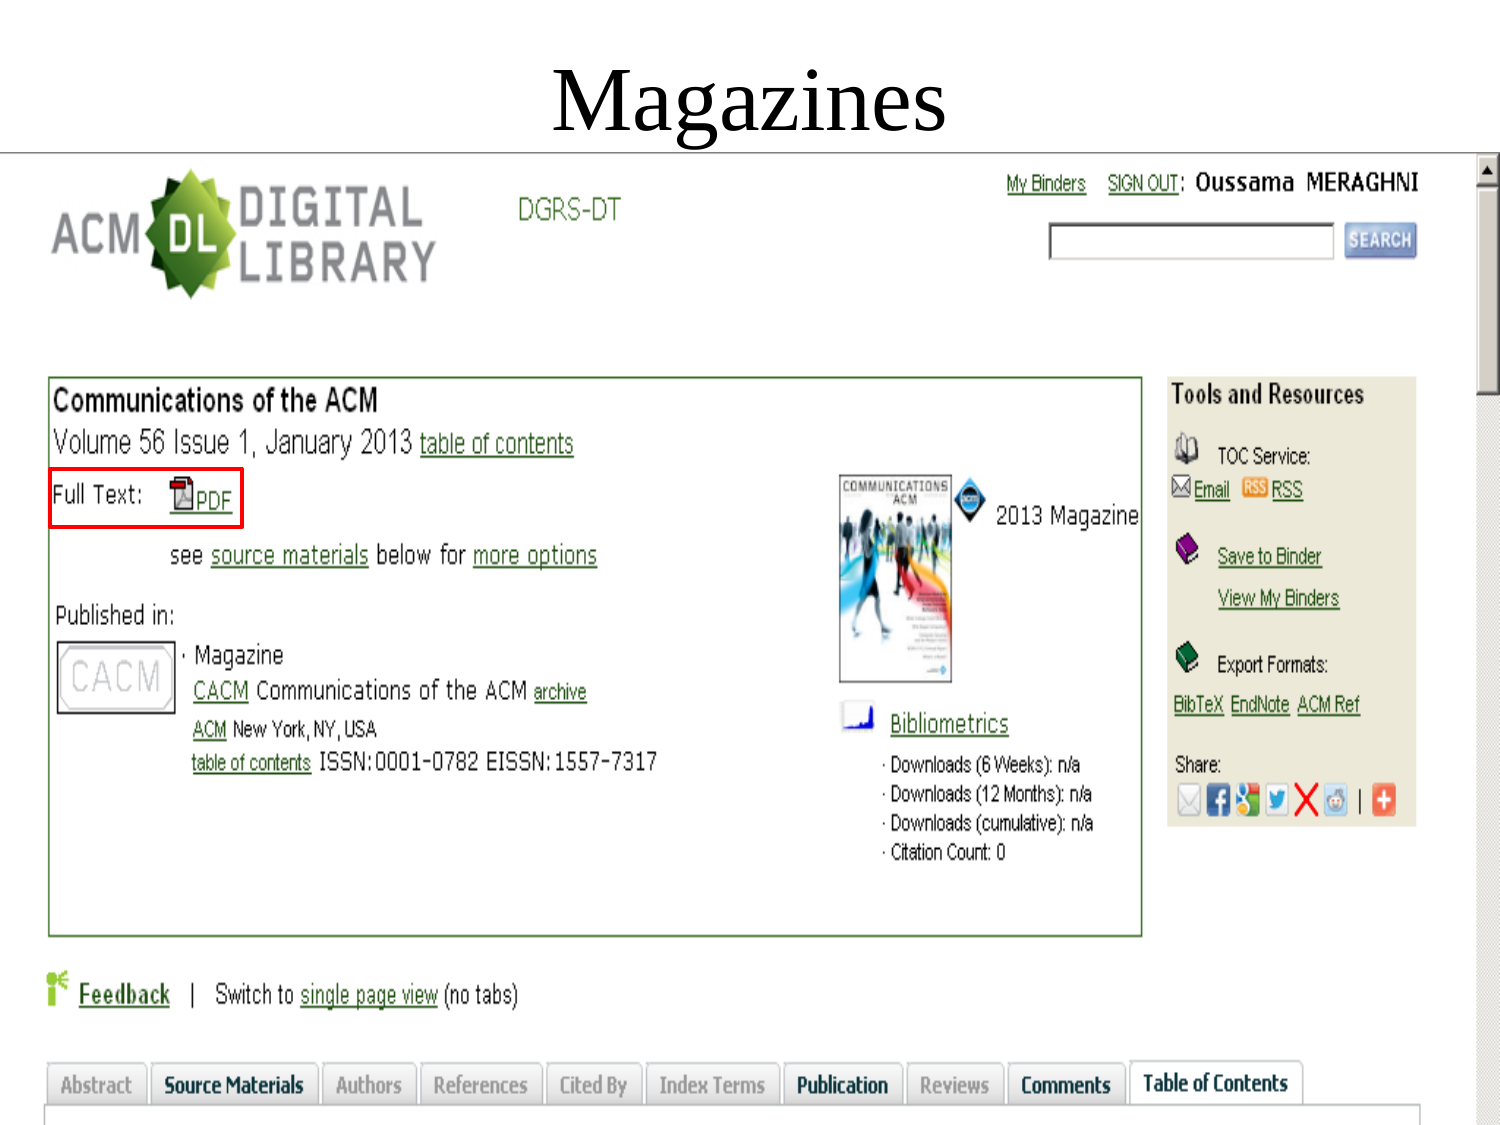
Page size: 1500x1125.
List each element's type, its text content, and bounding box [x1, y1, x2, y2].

title Magazines [75, 0, 1425, 148]
picture [0, 152, 1500, 1125]
